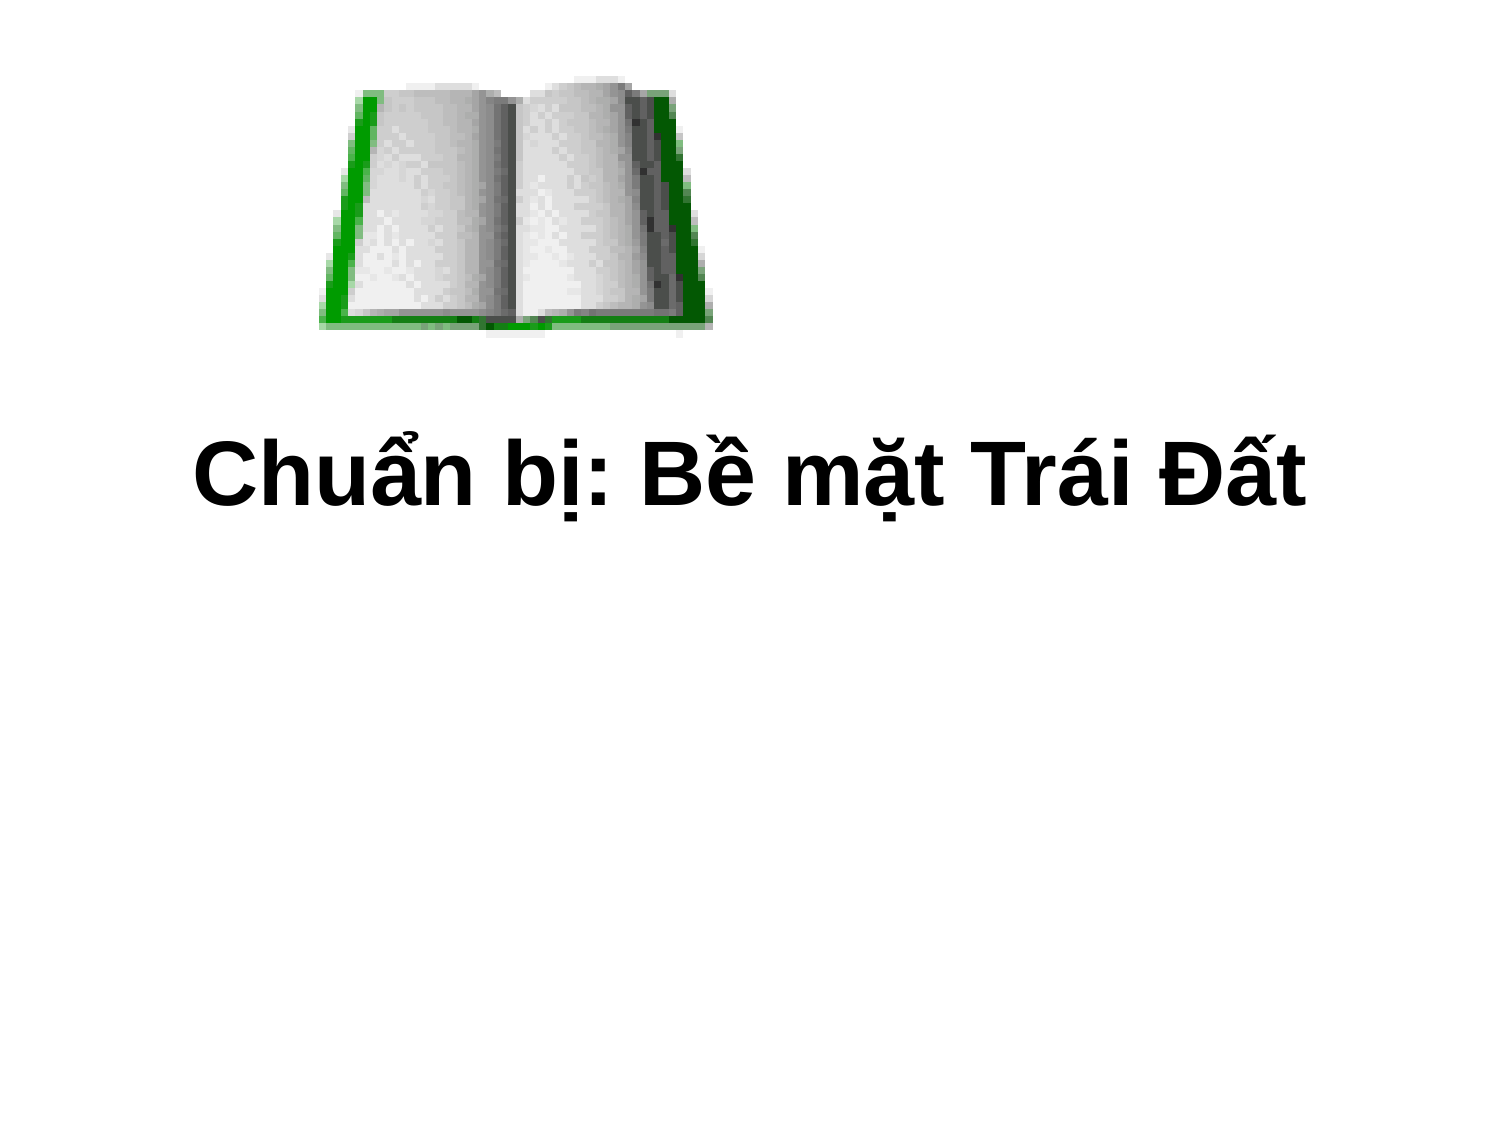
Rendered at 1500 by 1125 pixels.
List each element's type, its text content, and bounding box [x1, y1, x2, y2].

title Chuẩn bị: Bề mặt Trái Đất [74, 374, 1426, 563]
picture [312, 0, 713, 338]
